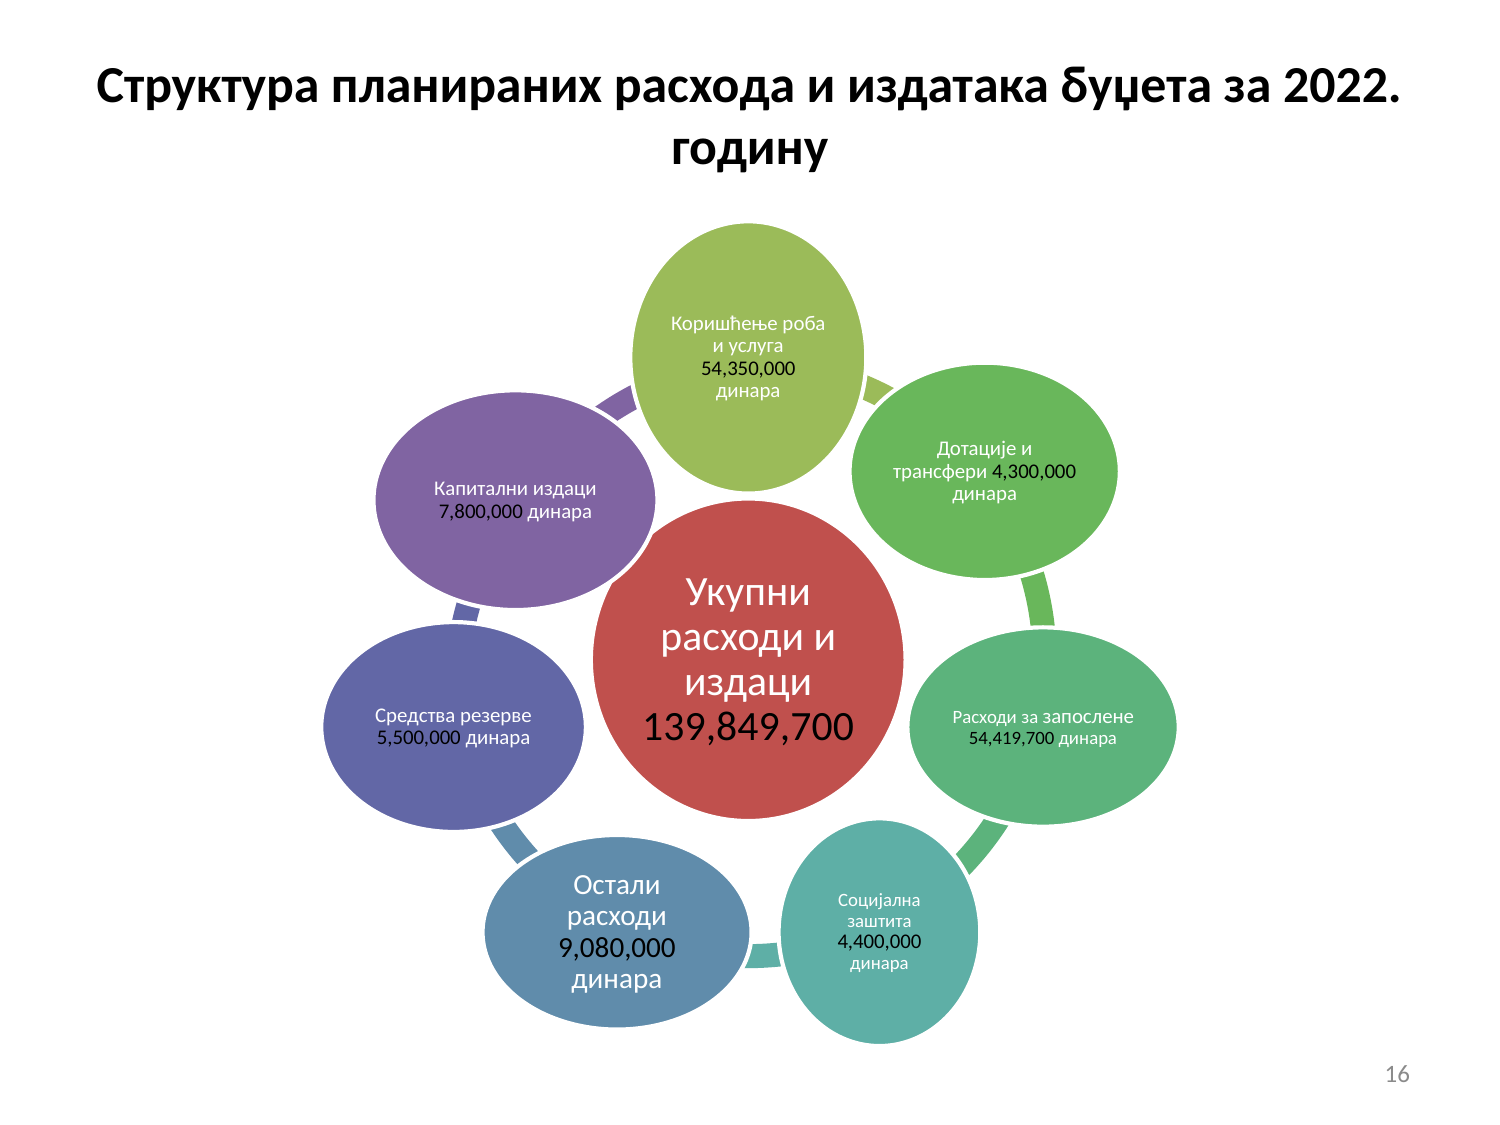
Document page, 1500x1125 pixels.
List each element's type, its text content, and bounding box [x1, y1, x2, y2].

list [74, 262, 1426, 1006]
title Структура планираних расхода и издатака буџета за 2022. годину [75, 42, 1425, 183]
slide_number 16 [1074, 1042, 1425, 1103]
